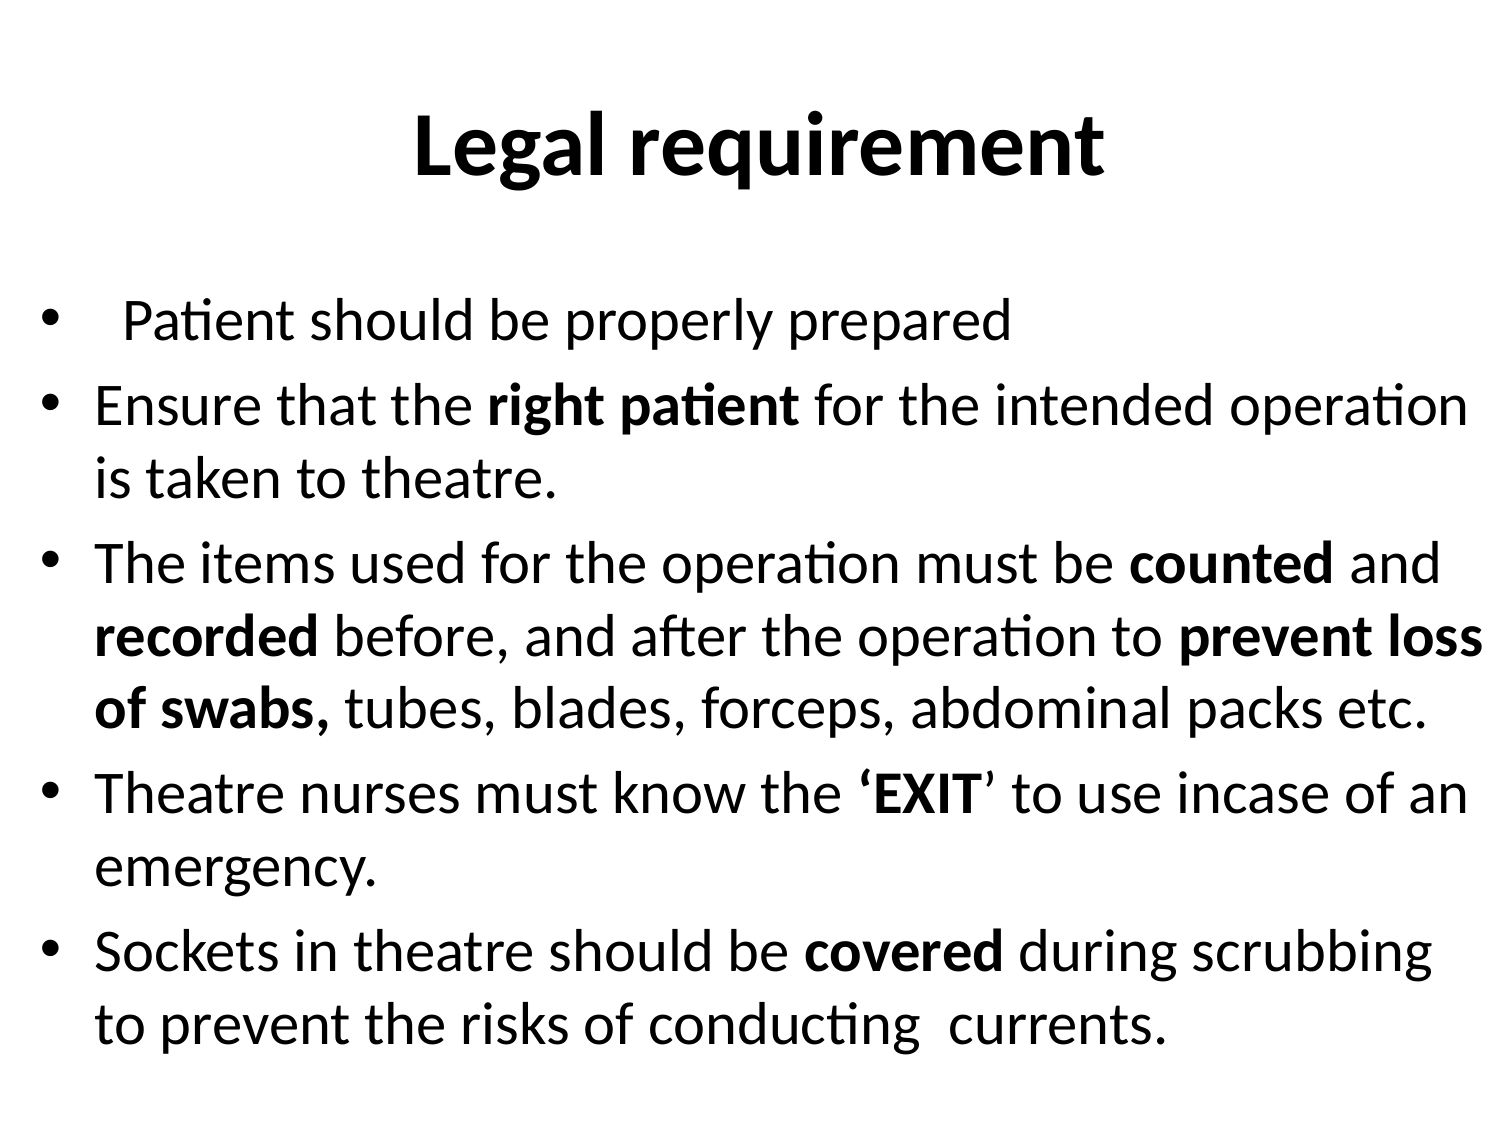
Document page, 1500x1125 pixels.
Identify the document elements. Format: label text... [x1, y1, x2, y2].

list Patient should be properly prepared Ensure that the right patient for the intended operation is taken to theatre. The items used for the operation must be counted and recorded before, and after the operation to prevent loss of swabs, tubes, blades, forceps, abdominal packs etc. Theatre nurses must know the ‘EXIT’ to use incase of an emergency. Sockets in theatre should be covered during scrubbing to prevent the risks of conducting currents. [24, 187, 1500, 1125]
title Legal requirement [75, 45, 1425, 187]
